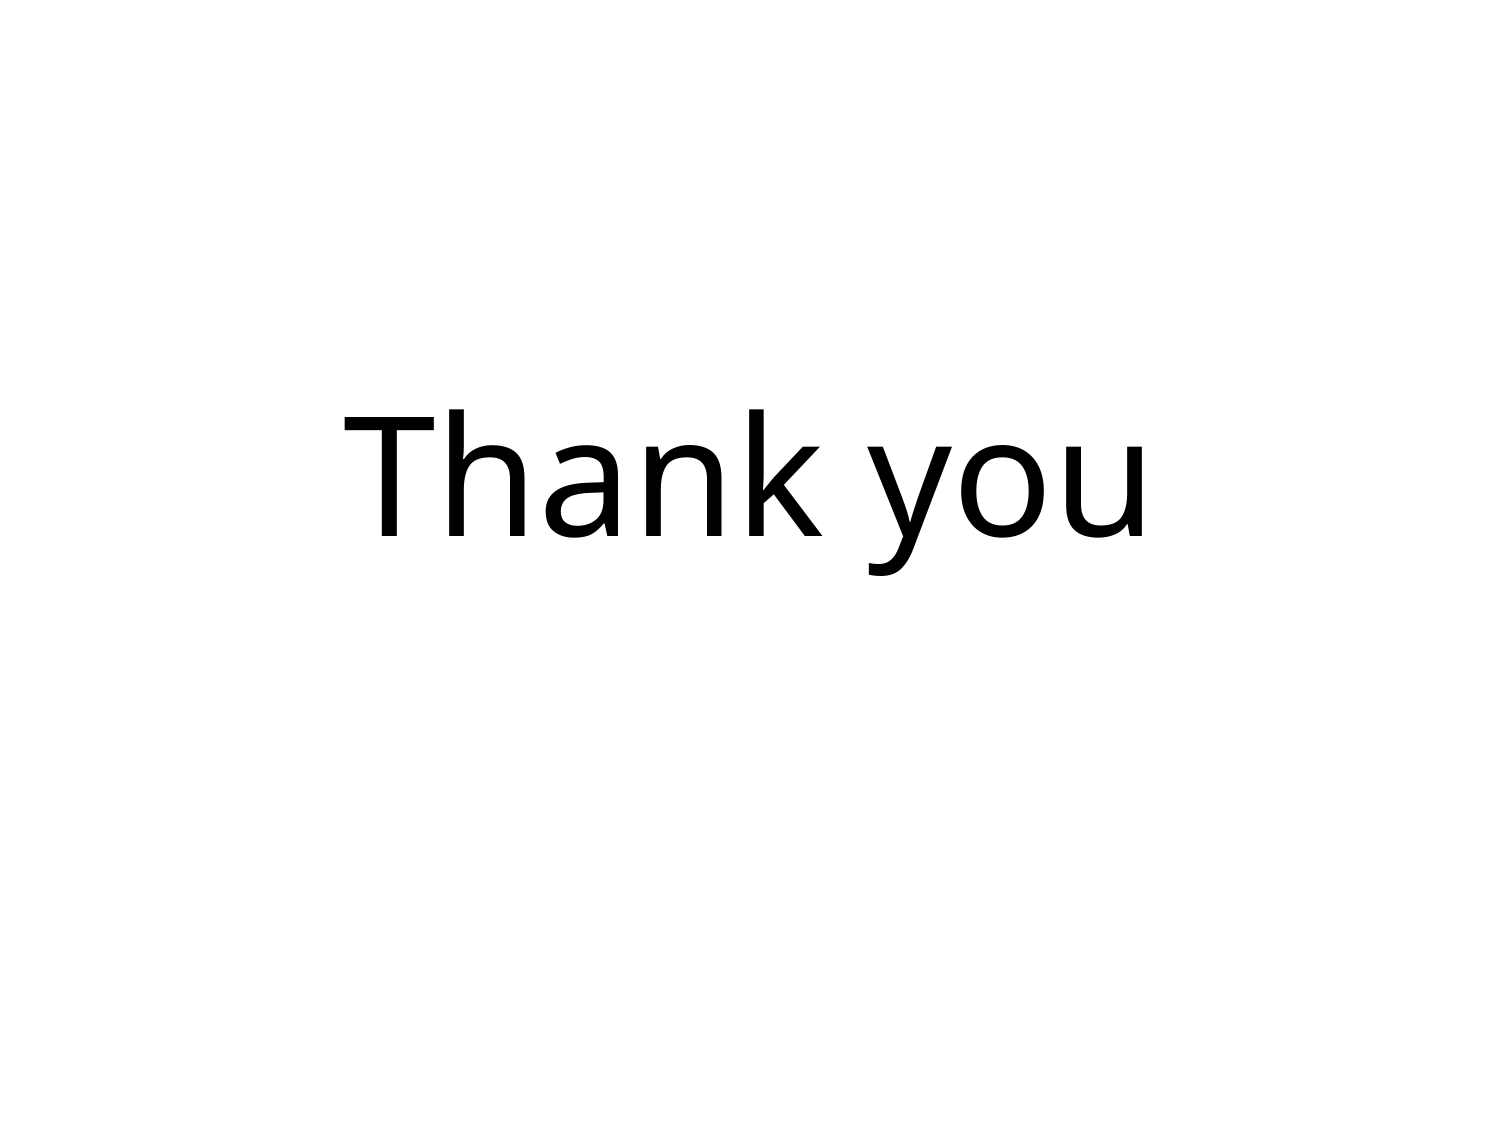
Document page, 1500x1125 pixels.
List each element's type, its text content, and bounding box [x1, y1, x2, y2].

title Thank you [112, 349, 1388, 591]
